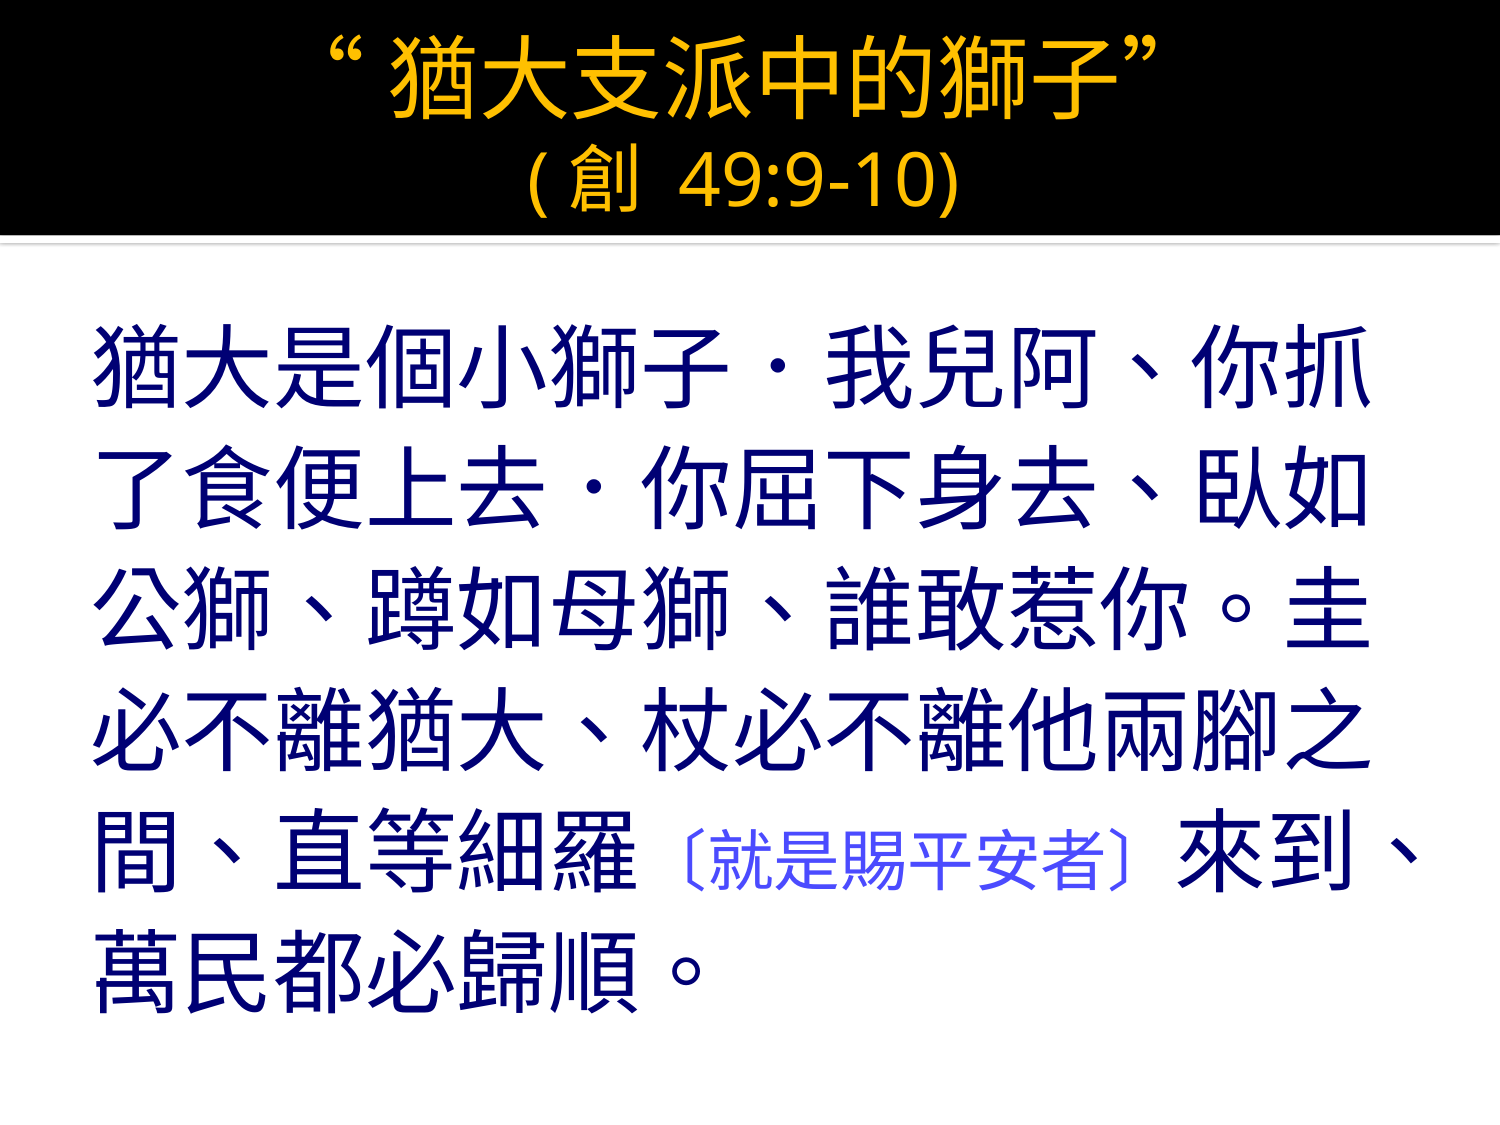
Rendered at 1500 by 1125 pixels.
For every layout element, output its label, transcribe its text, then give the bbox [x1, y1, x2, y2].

list 猶大是個小獅子．我兒阿、你抓了食便上去．你屈下身去、臥如公獅、蹲如母獅、誰敢惹你。圭必不離猶大、杖必不離他兩腳之間、直等細羅〔就是賜平安者〕來到、萬民都必歸順。 [75, 291, 1425, 1050]
title “猶大支派中的獅子” (創 49:9-10) [75, 17, 1425, 225]
